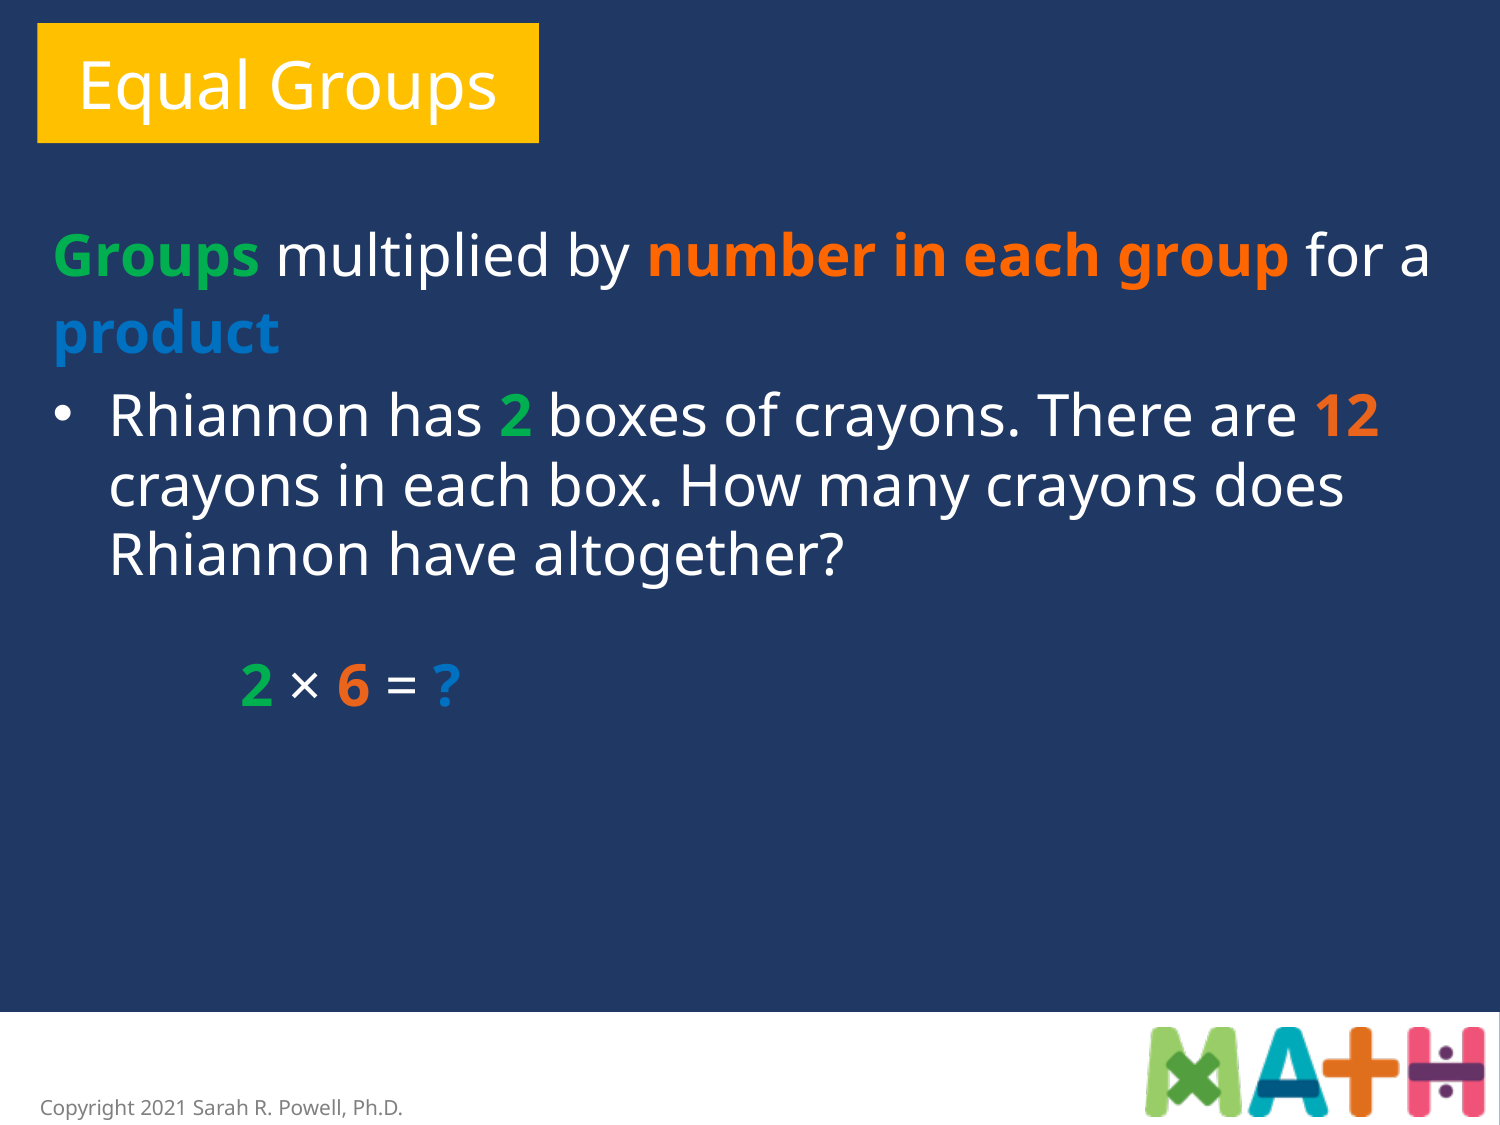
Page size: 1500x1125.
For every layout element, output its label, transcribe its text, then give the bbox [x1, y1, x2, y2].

text_box Equal Groups [36, 22, 540, 144]
picture [1145, 1027, 1486, 1117]
list Groups multiplied by number in each group for a product Rhiannon has 2 boxes of crayons. There are 12 crayons in each box. How many crayons does Rhiannon have altogether? 2 × 6 = ? [37, 204, 1463, 999]
